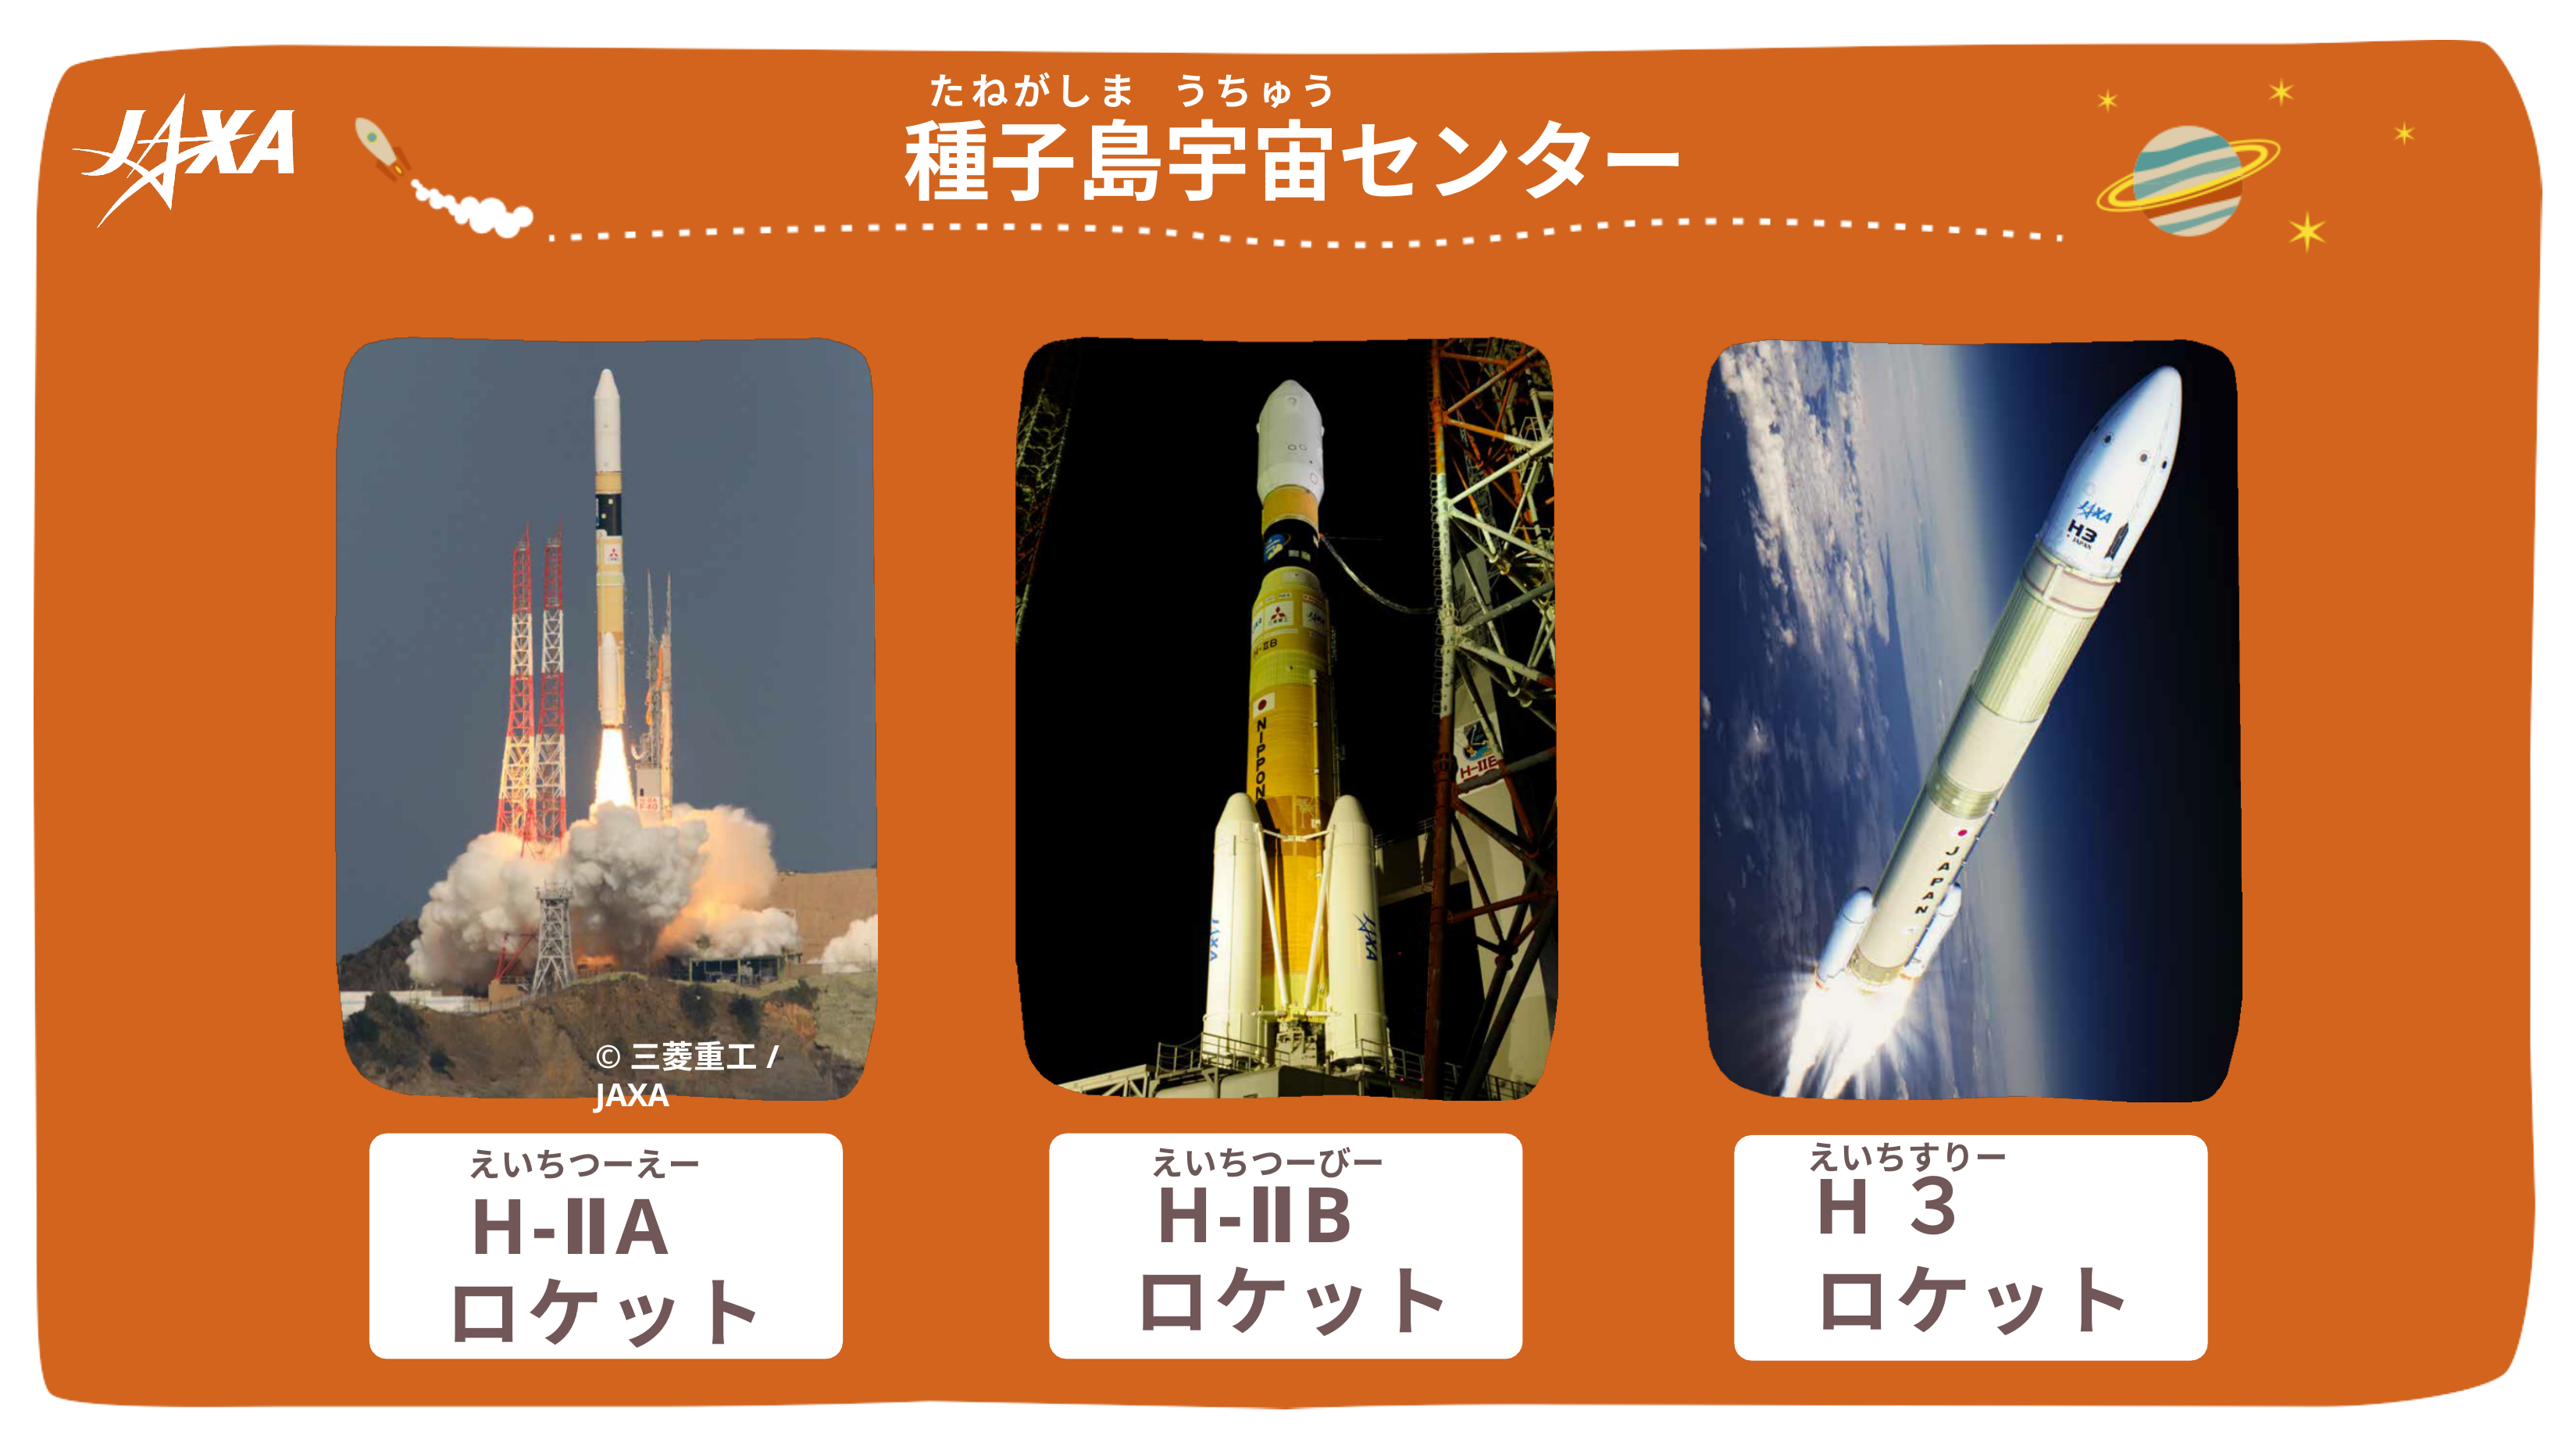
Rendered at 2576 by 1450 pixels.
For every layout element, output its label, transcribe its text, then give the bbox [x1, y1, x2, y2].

title 種子島宇宙センター [901, 104, 1700, 349]
text_box H-ⅡB ロケット [1131, 1169, 1474, 1345]
picture [34, 40, 2542, 1409]
text_box [1049, 1133, 1523, 1359]
text_box H３ ロケット [1734, 1154, 2162, 1344]
text_box [1734, 1134, 2208, 1361]
text_box えいちつーびー [1148, 1140, 1397, 1183]
text_box H-ⅡA ロケット [444, 1180, 805, 1357]
text_box ©三菱重工/JAXA [594, 1108, 843, 1112]
text_box えいちつーえー [466, 1141, 722, 1184]
text_box えいちすりー [1805, 1134, 2036, 1177]
text_box [369, 1133, 844, 1359]
text_box たねがしま うちゅう [926, 65, 1364, 113]
